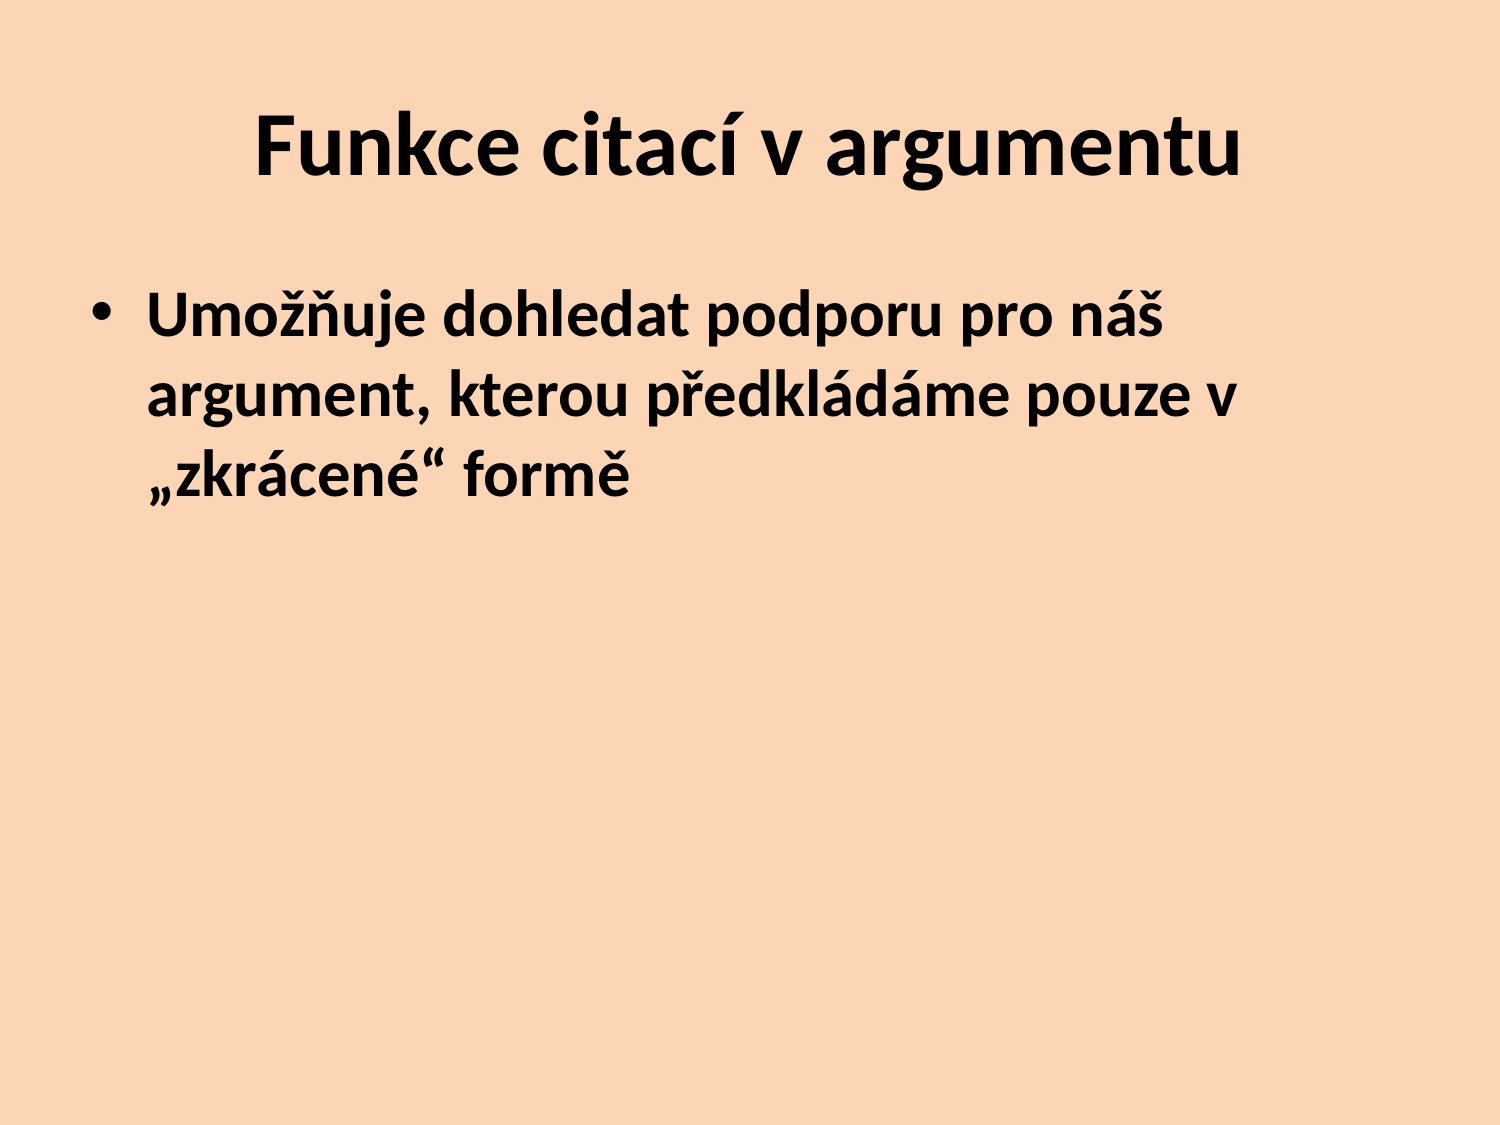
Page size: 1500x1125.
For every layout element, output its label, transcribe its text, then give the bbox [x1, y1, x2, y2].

list Umožňuje dohledat podporu pro náš argument, kterou předkládáme pouze v „zkrácené“ formě [75, 262, 1425, 1005]
title Funkce citací v argumentu [75, 45, 1425, 233]
